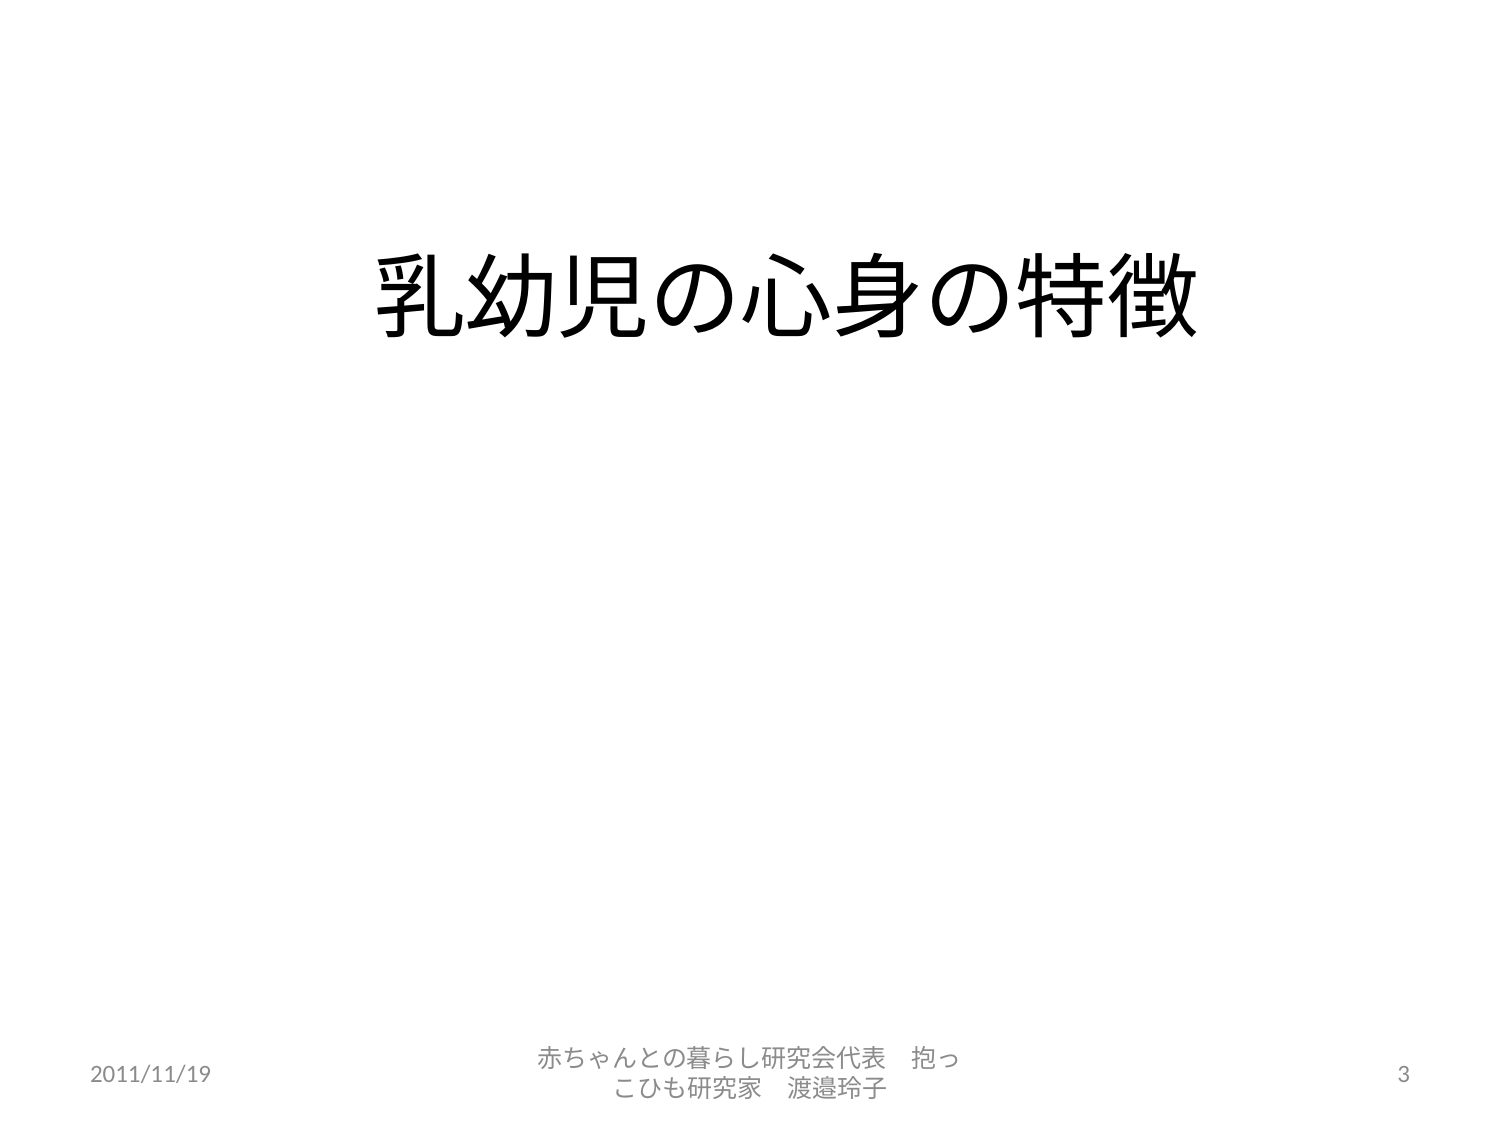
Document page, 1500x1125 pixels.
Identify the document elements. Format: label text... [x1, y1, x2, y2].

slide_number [75, 1042, 425, 1103]
footer 赤ちゃんとの暮らし研究会代表 抱っこひも研究家 渡邉玲子 [512, 1042, 988, 1103]
slide_number 3 [1074, 1042, 1425, 1103]
text_box 乳幼児の心身の特徴 [112, 231, 1463, 420]
